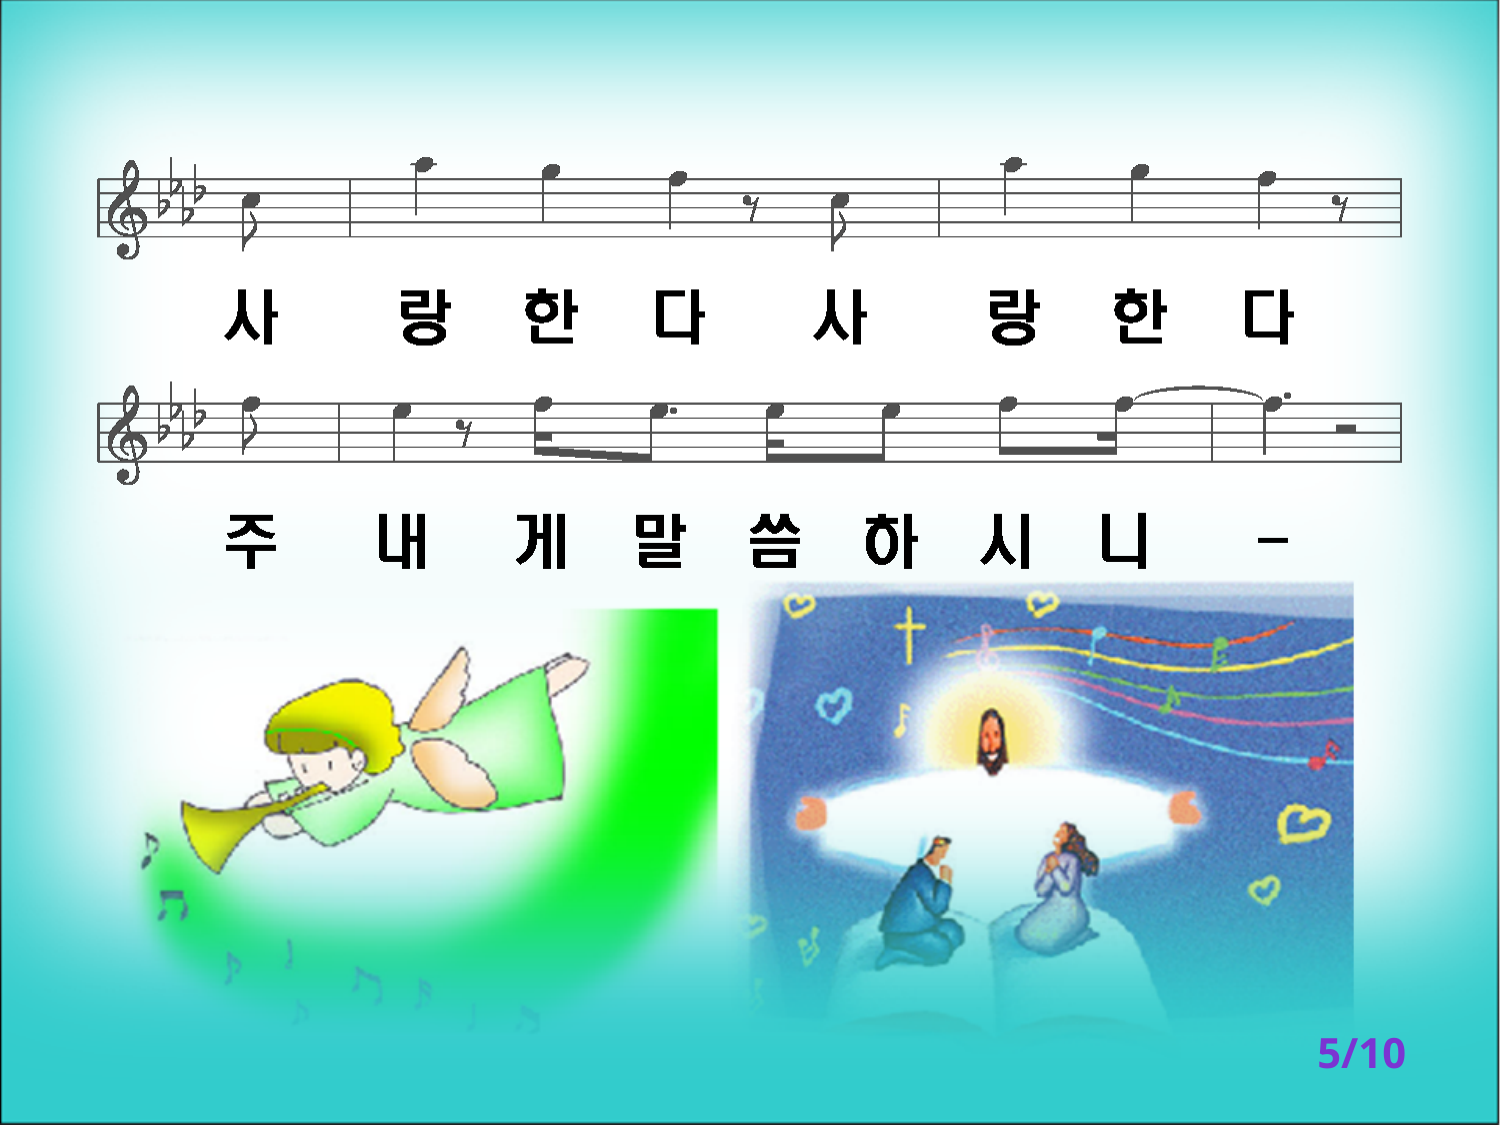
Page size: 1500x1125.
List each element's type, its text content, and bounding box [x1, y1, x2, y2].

text_box 5/10 [1302, 1019, 1422, 1085]
picture [0, 0, 1500, 1125]
